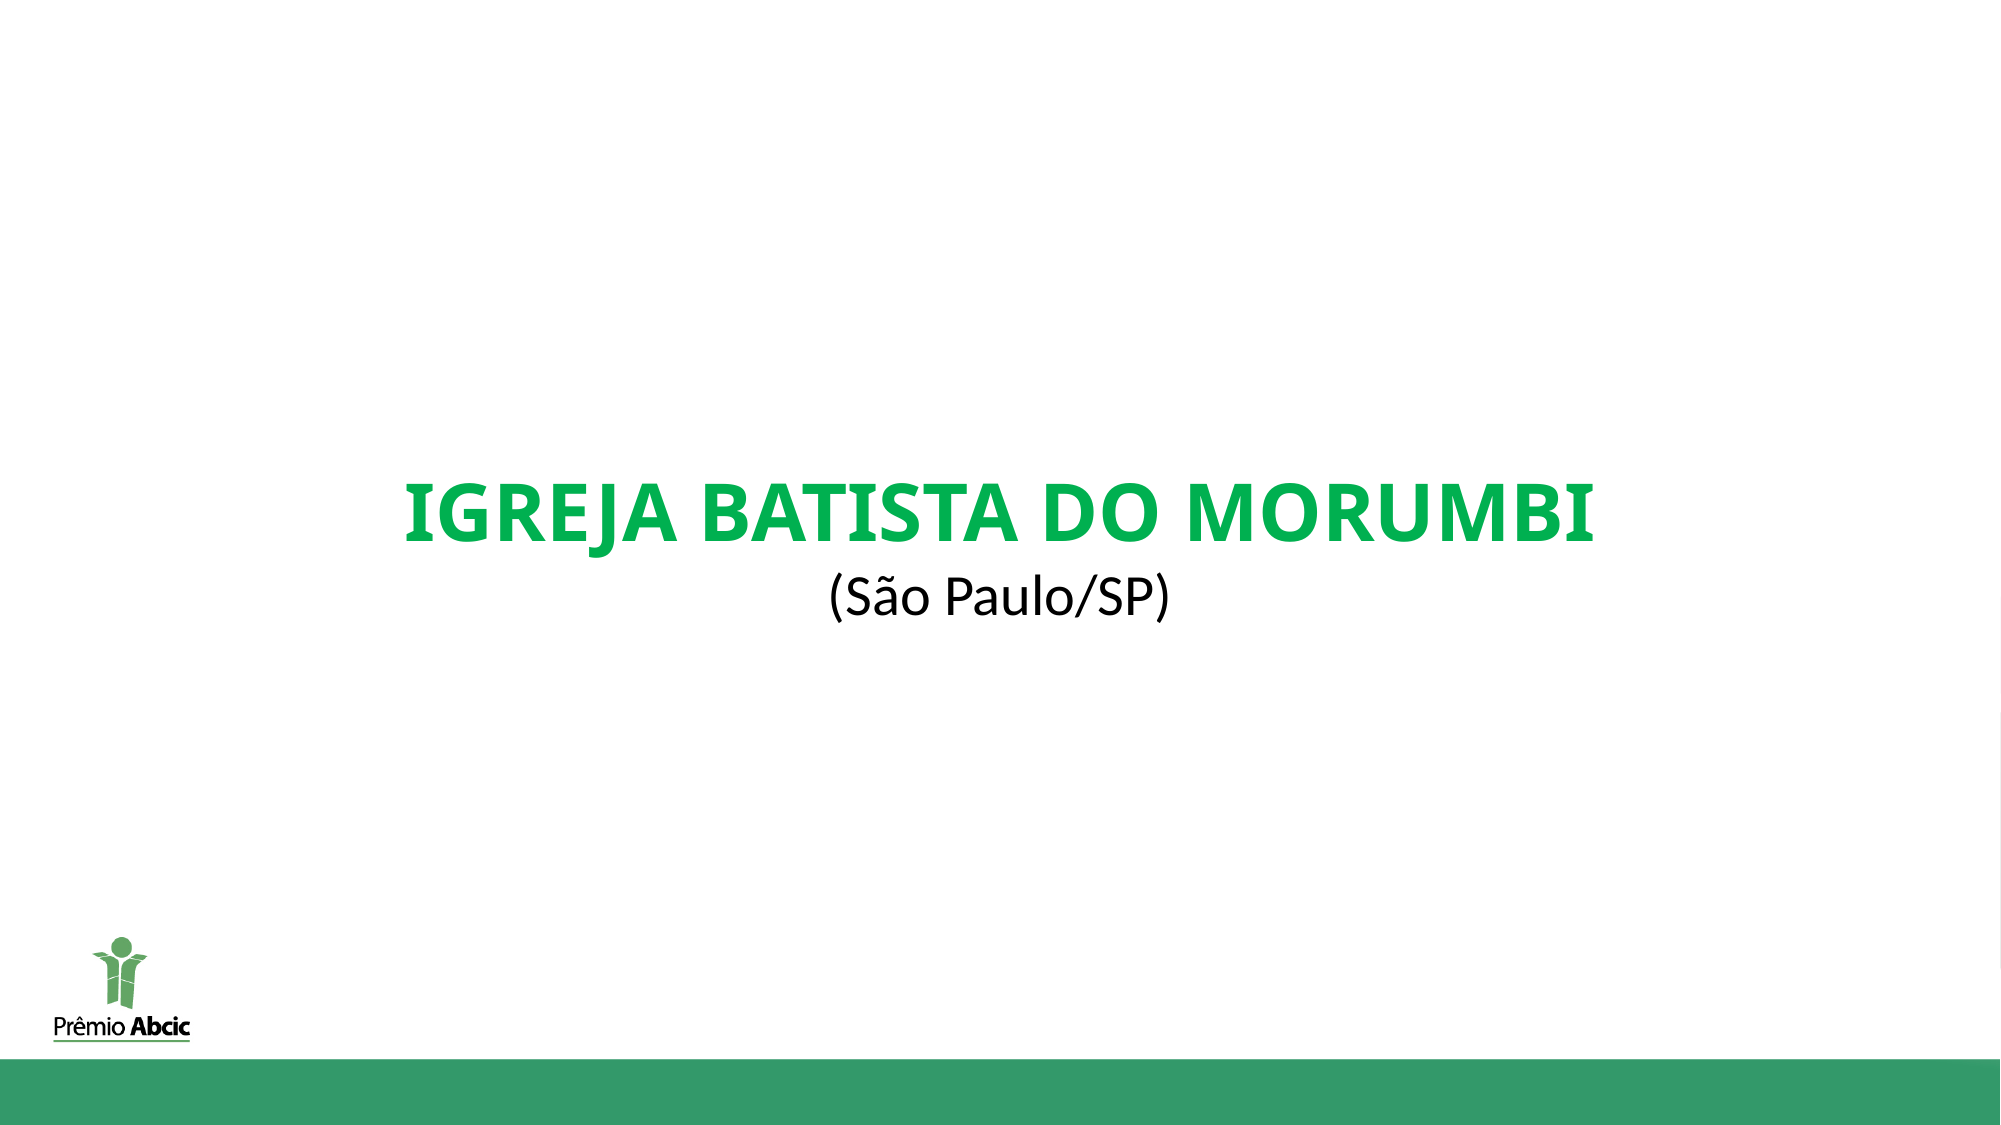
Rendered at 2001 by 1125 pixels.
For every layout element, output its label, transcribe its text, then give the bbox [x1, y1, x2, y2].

text_box IGREJA BATISTA DO MORUMBI (São Paulo/SP) [390, 447, 1610, 660]
picture [0, 0, 2001, 1125]
